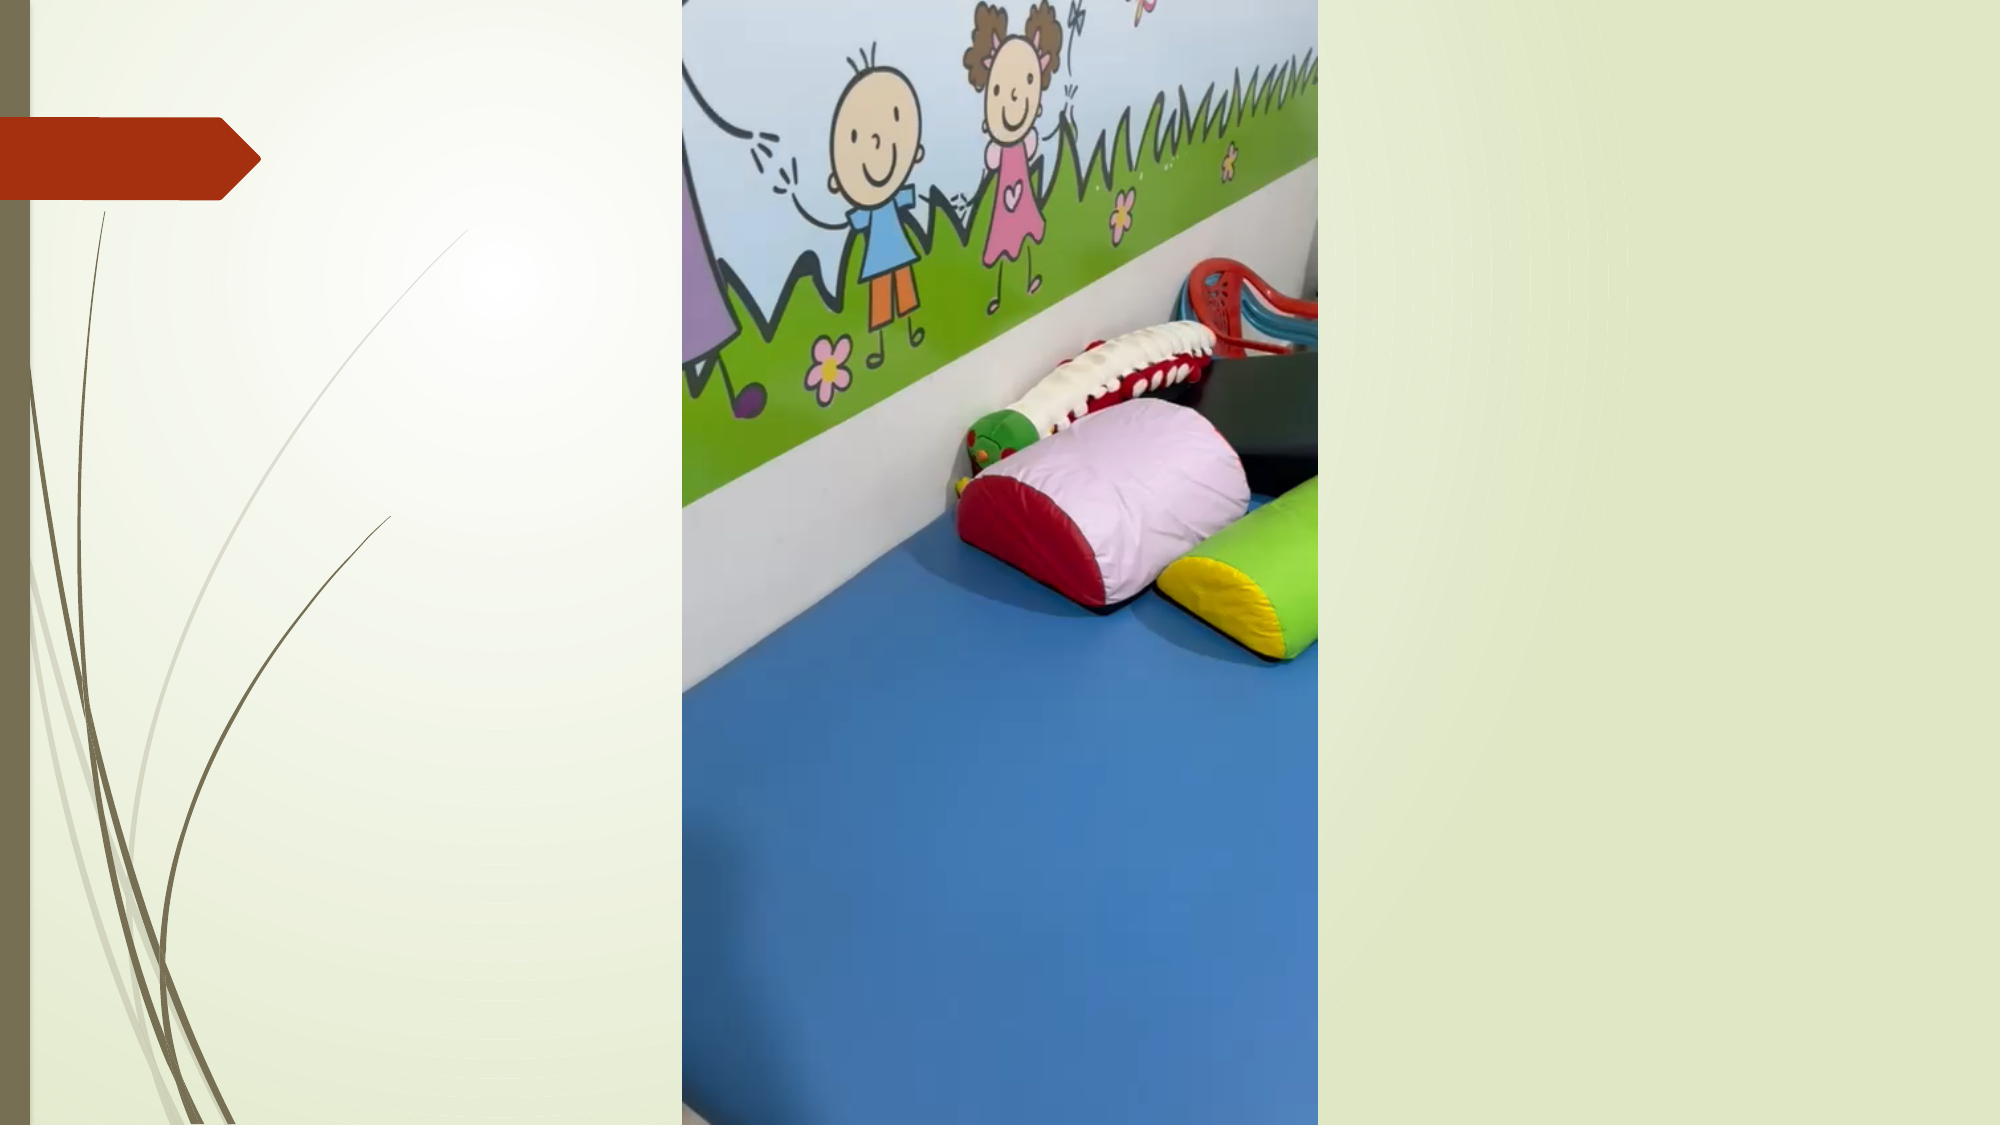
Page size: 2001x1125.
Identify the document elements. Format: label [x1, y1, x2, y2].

text_box [681, 0, 1319, 1125]
